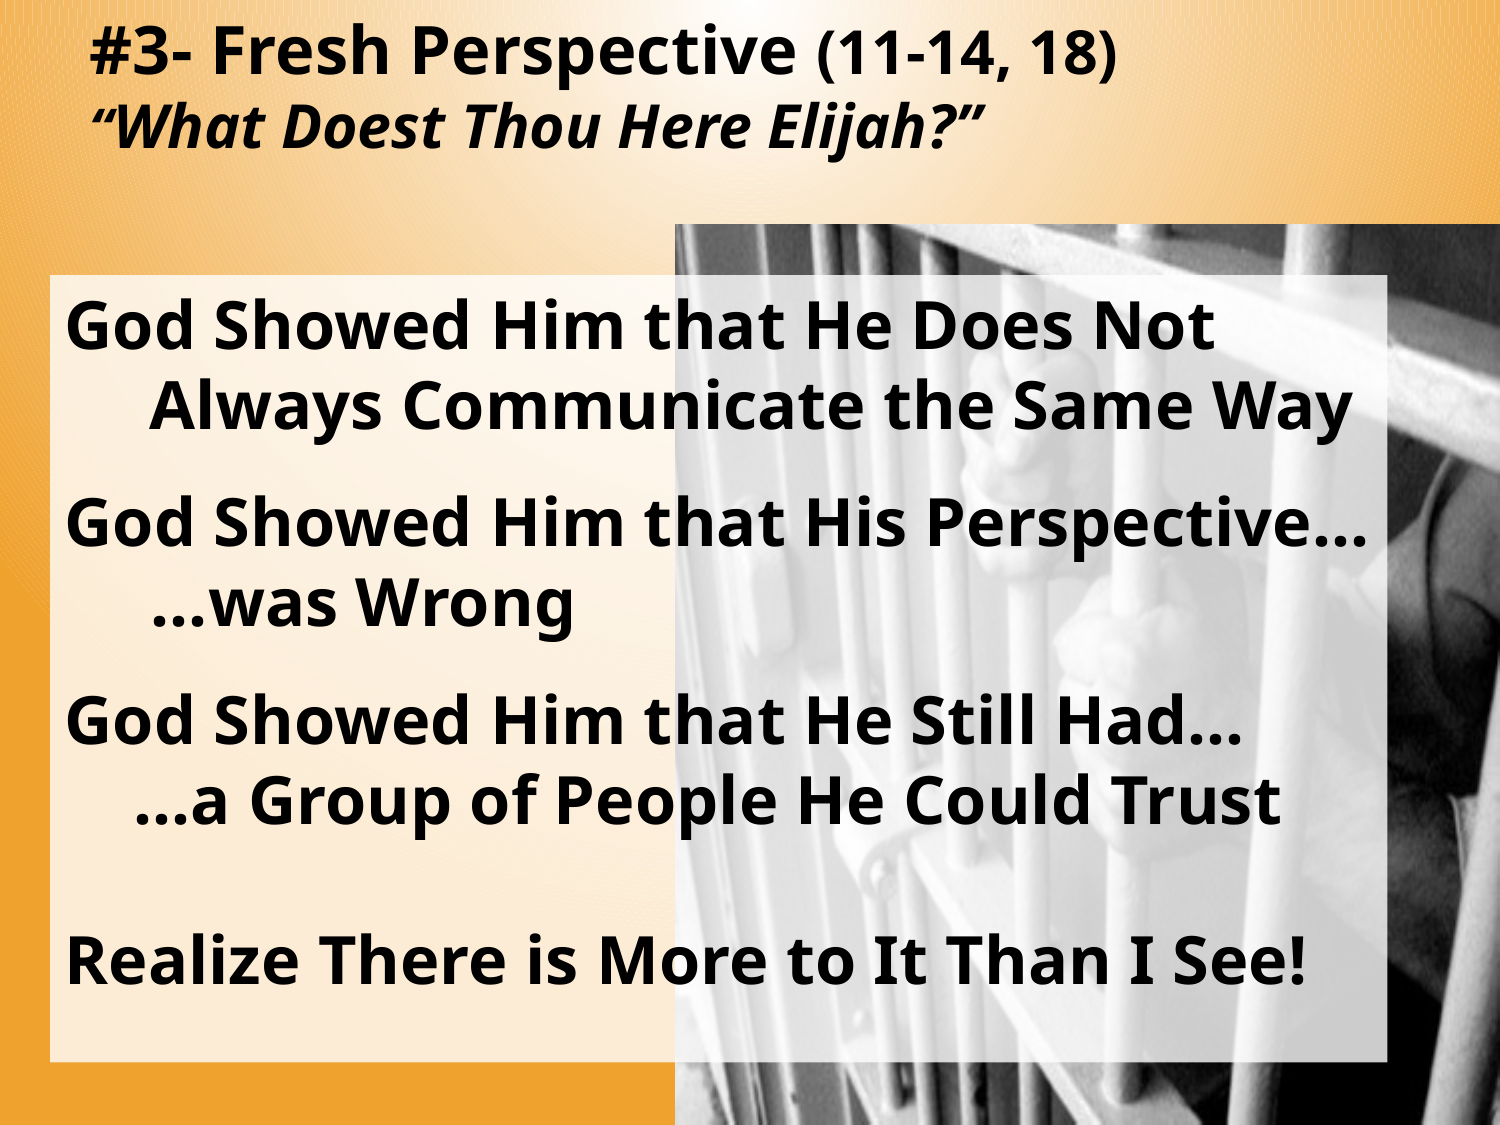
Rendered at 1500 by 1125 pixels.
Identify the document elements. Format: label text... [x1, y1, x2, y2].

picture [674, 224, 1500, 1125]
title #3- Fresh Perspective (11-14, 18) “What Doest Thou Here Elijah?” [75, 0, 1475, 242]
subtitle God Showed Him that He Does Not Always Communicate the Same Way God Showed Him that His Perspective… …was Wrong God Showed Him that He Still Had… …a Group of People He Could Trust Realize There is More to It Than I See! [50, 275, 664, 1063]
